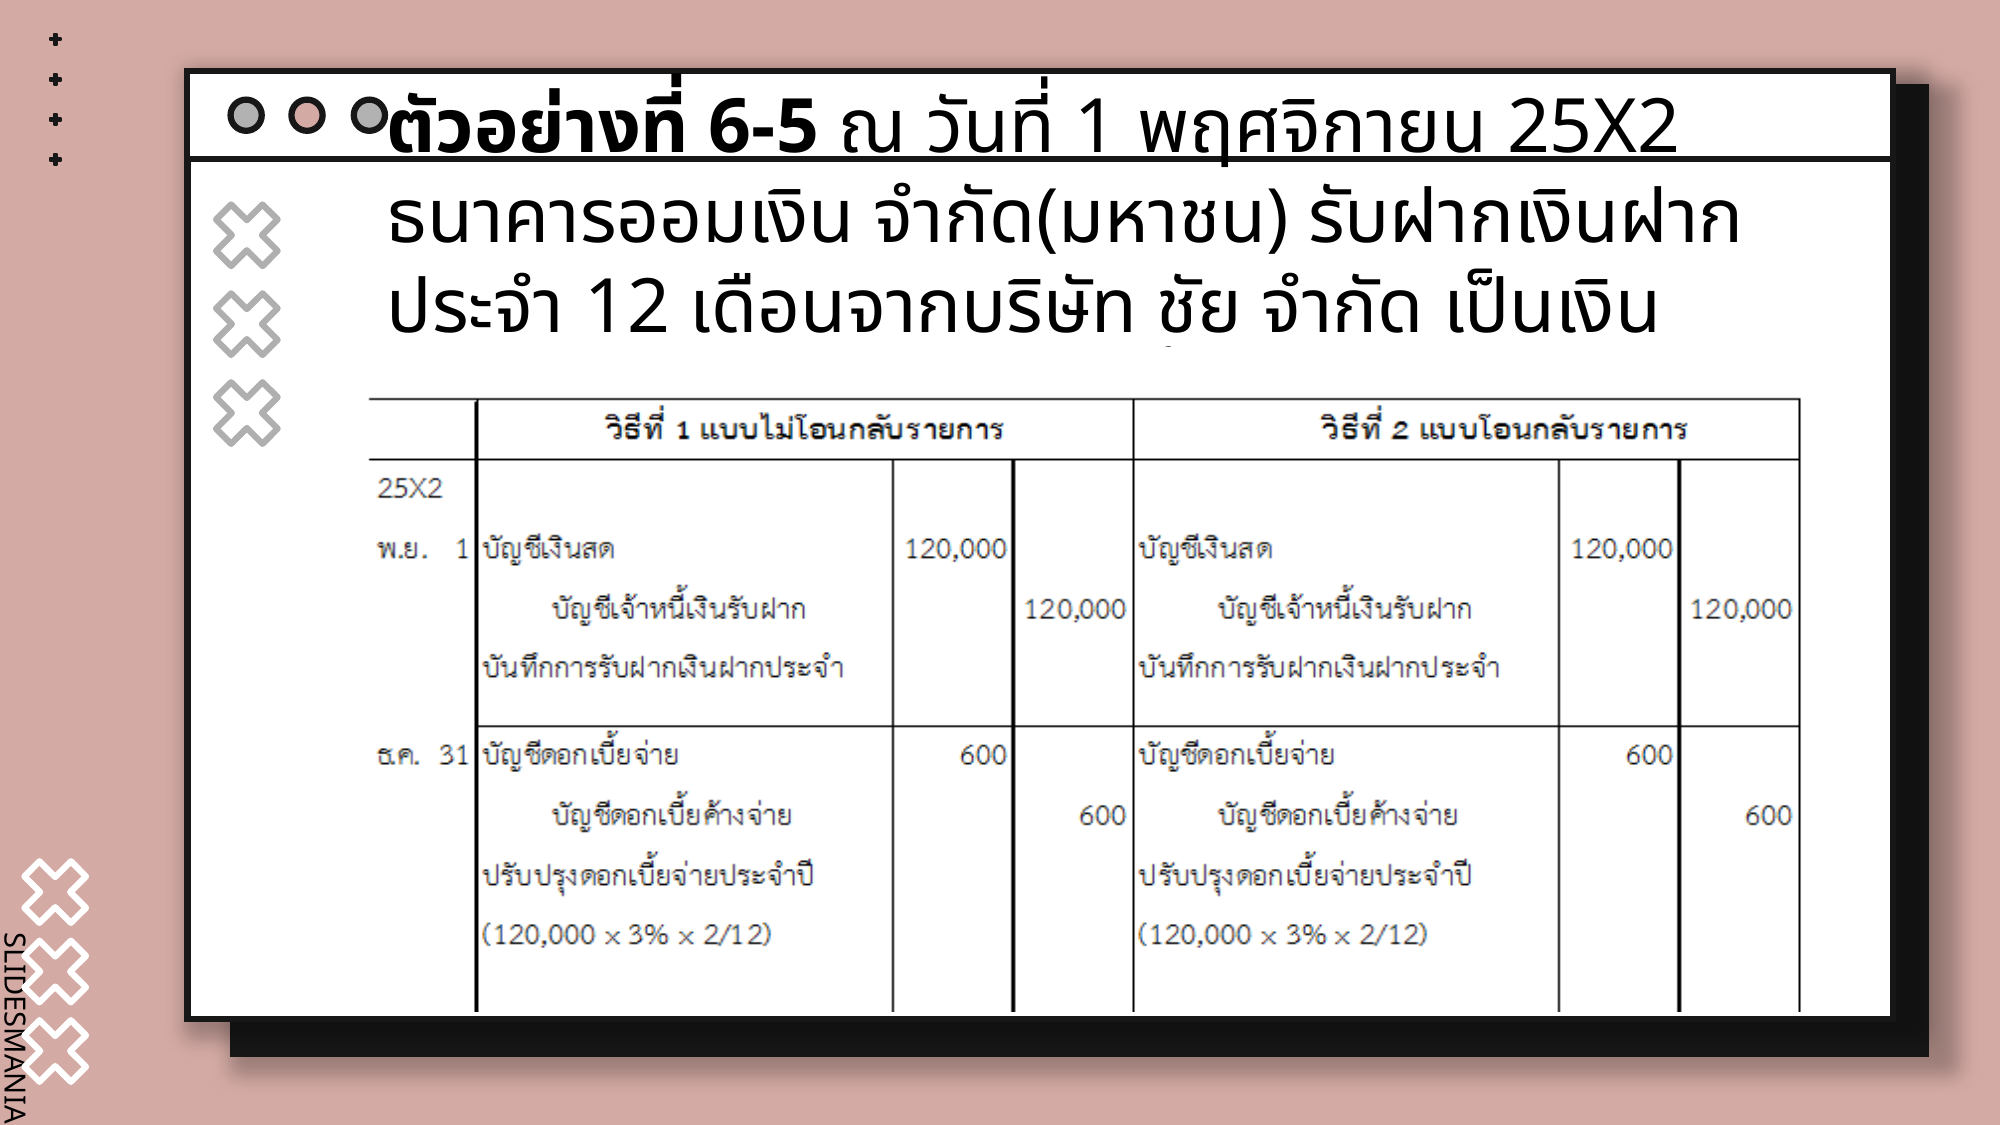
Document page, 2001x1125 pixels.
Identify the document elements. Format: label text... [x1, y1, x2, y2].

picture [303, 346, 1805, 1012]
text_box ตัวอย่างที่ 6-5 ณ วันที่ 1 พฤศจิกายน 25X2 ธนาคารออมเงิน จำกัด(มหาชน) รับฝากเงินฝากประจำ 12 เดือนจากบริษัท ชัย จำกัด เป็นเงิน 120,000 บาท อัตราดอกเบี้ย 3%ต่อปี จ่ายดอกเบี้ยปีละ 2 ครั้ง คือ ทุกวันที่ 30 เมษายน และ 31 ตุลาคม ของทุกปี [372, 69, 1873, 625]
